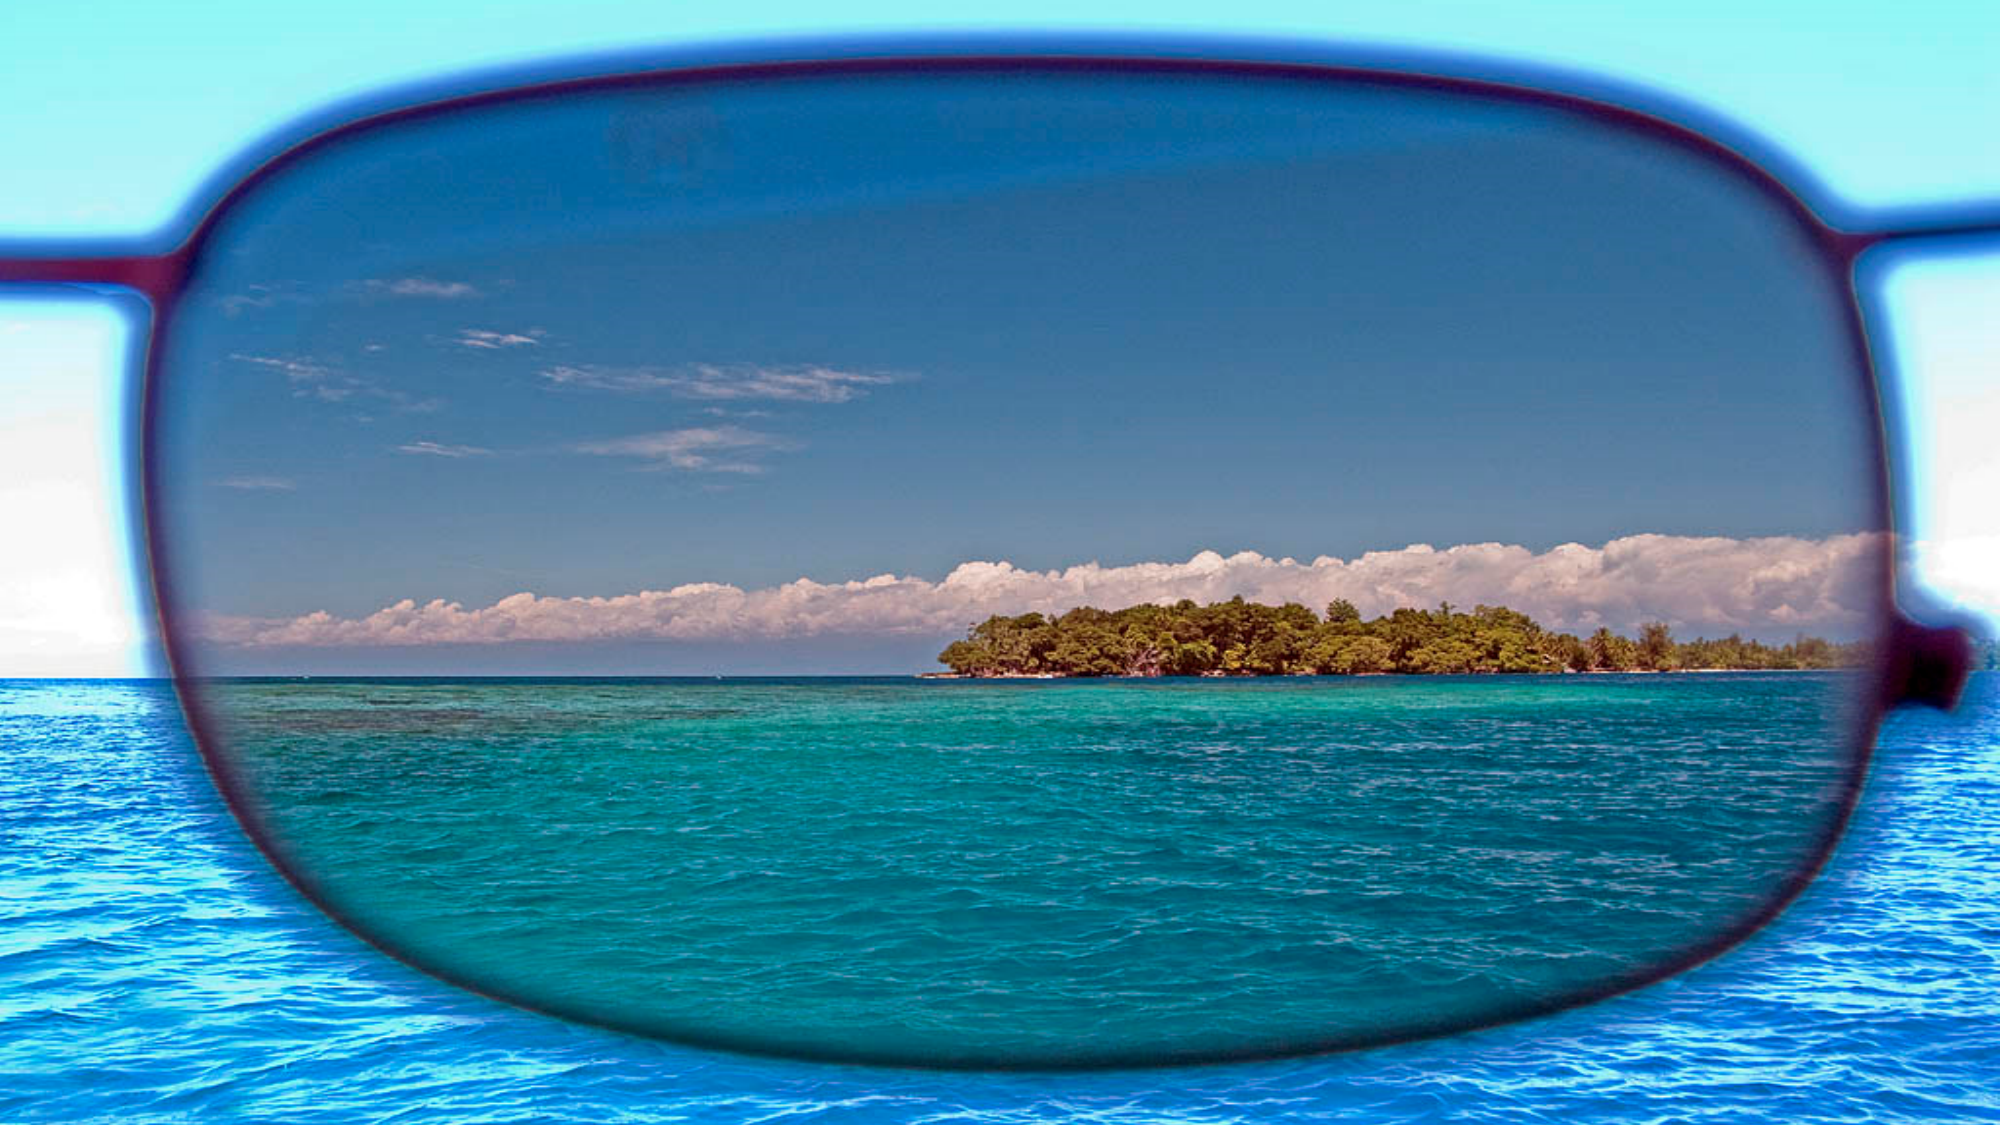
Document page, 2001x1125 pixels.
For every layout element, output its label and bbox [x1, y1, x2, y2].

list [0, 0, 2000, 1125]
